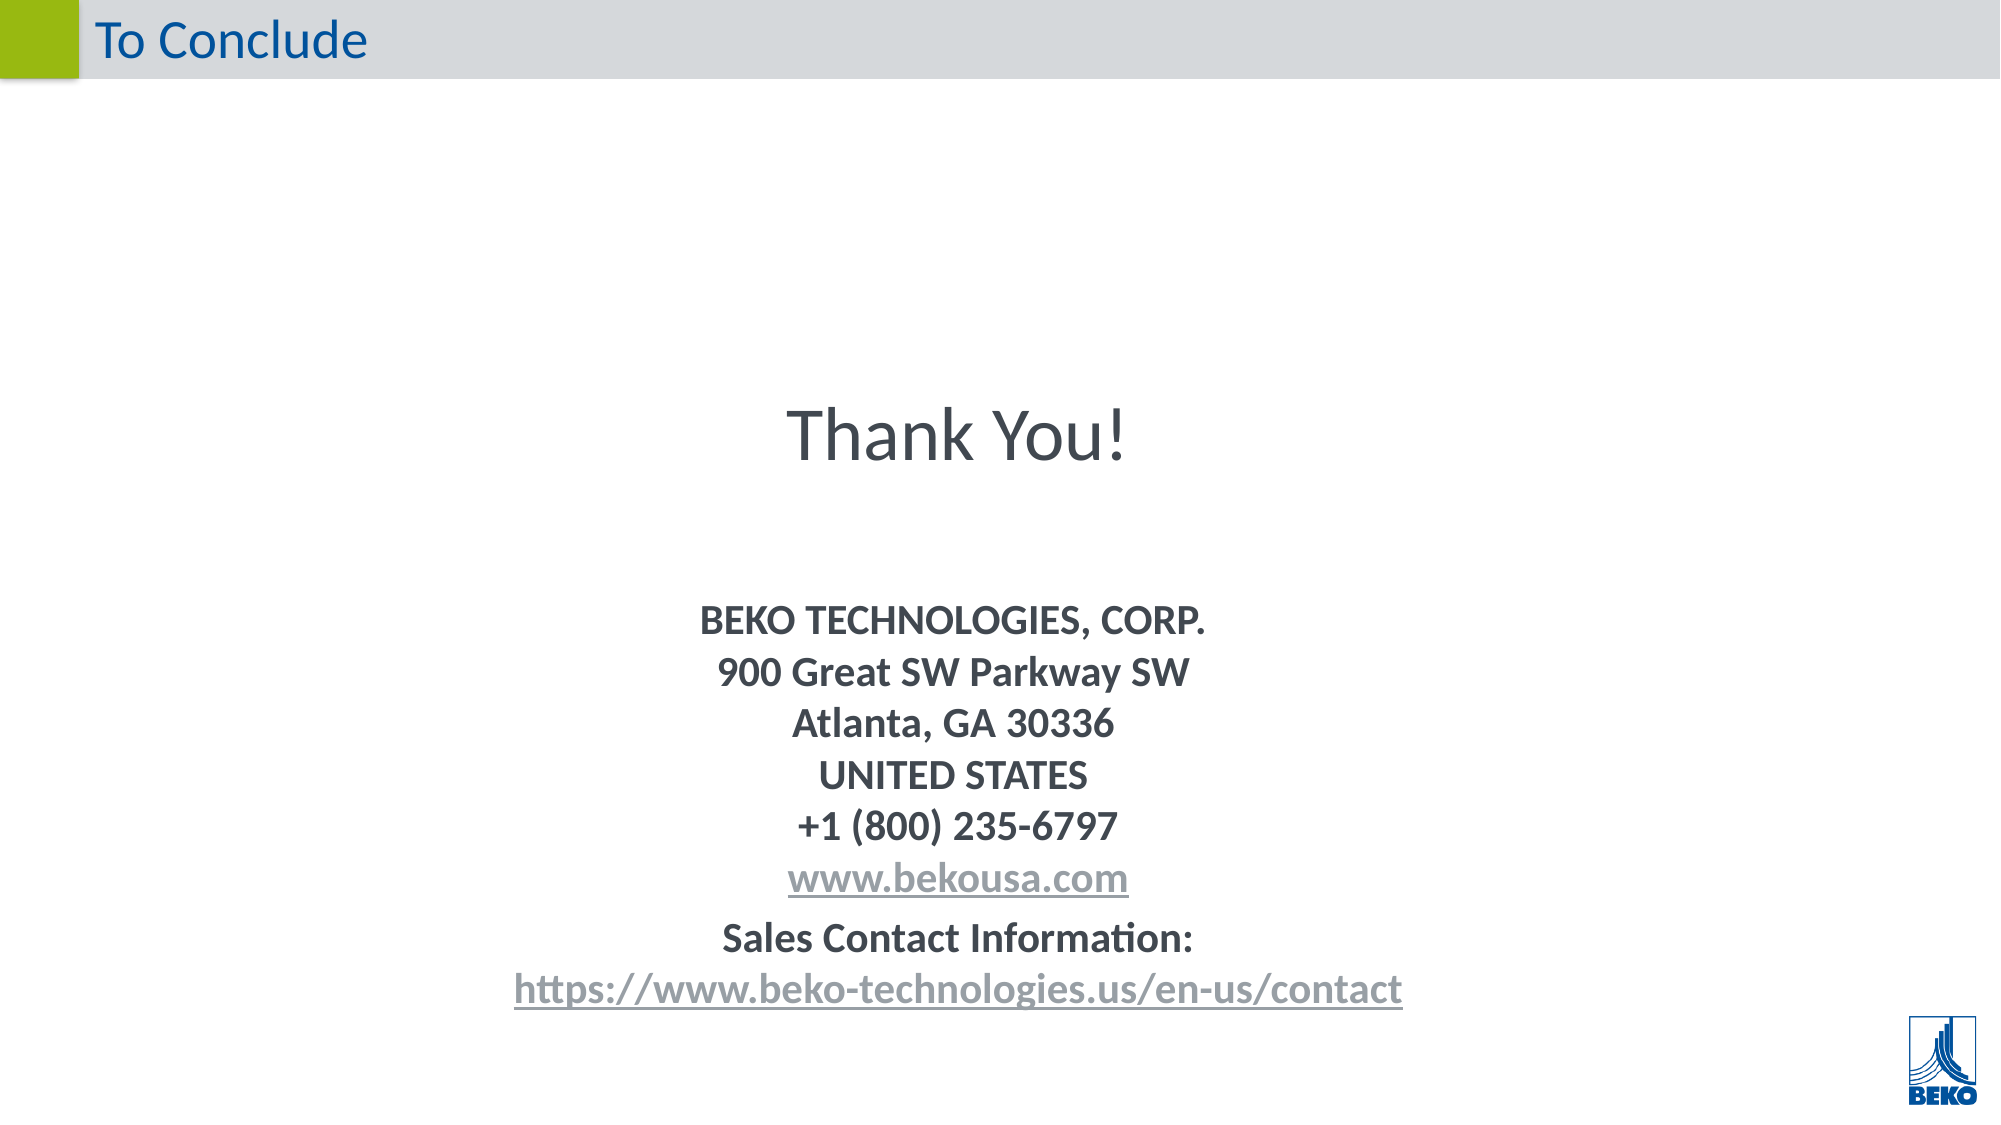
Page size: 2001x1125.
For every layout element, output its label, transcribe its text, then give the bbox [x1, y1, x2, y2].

list Thank You! BEKO TECHNOLOGIES, CORP. 900 Great SW Parkway SW Atlanta, GA 30336 UNITED STATES +1 (800) 235-6797 www.bekousa.com Sales Contact Information: https://www.beko-technologies.us/en-us/contact [50, 162, 1867, 1030]
picture [1909, 1016, 1977, 1105]
list To Conclude [80, 0, 1680, 84]
